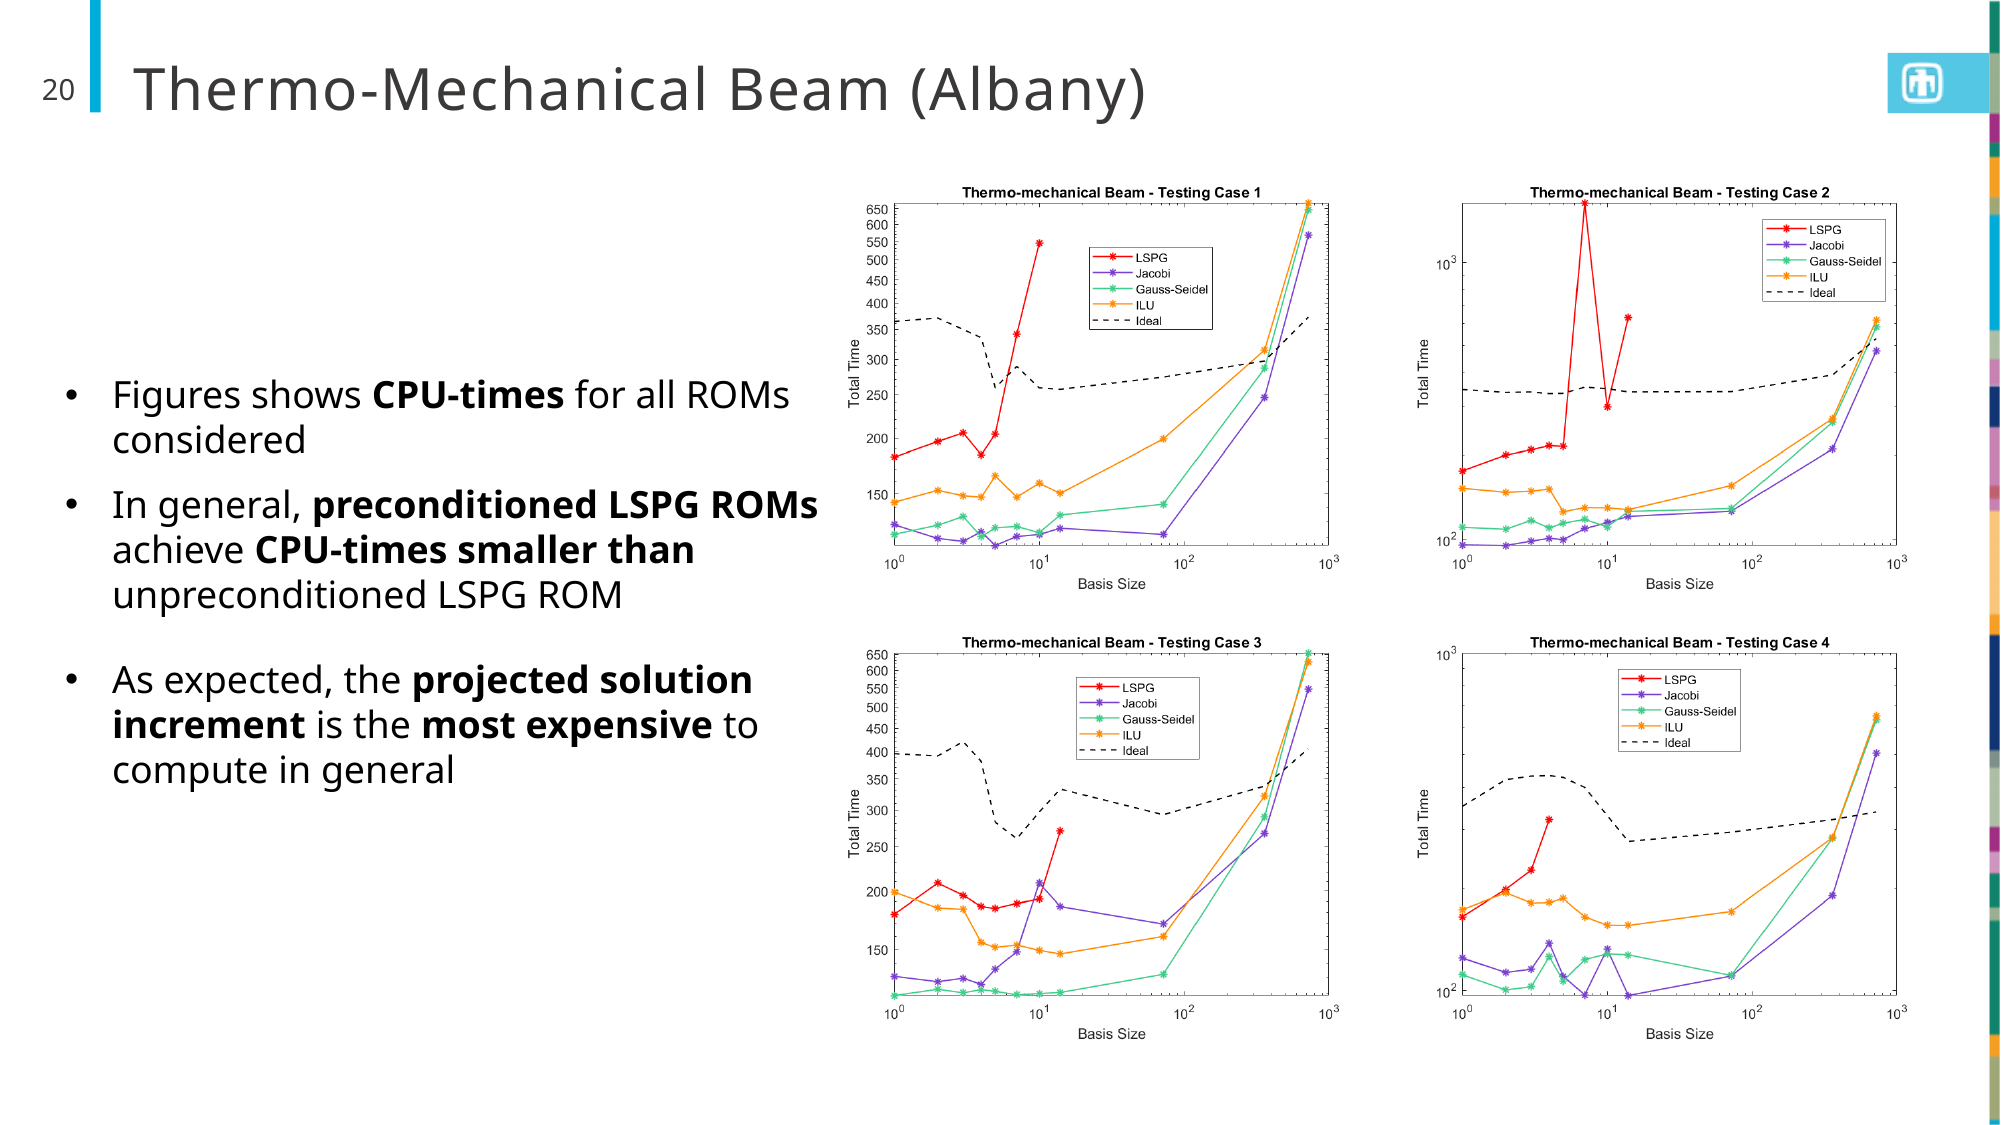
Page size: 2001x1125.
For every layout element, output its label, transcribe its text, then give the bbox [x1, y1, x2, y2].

picture [1990, 330, 1999, 1120]
text_box Figures shows CPU-times for all ROMs considered In general, preconditioned LSPG ROMs achieve CPU-times smaller than unpreconditioned LSPG ROM As expected, the projected solution increment is the most expensive to compute in general [50, 364, 872, 844]
picture [820, 620, 1382, 1042]
picture [1388, 170, 1951, 592]
title Thermo-Mechanical Beam (Albany) [118, 54, 1854, 149]
picture [820, 170, 1382, 592]
picture [1901, 62, 1944, 104]
picture [1388, 620, 1951, 1042]
picture [1990, 1, 1999, 215]
slide_number 20 [10, 61, 91, 121]
